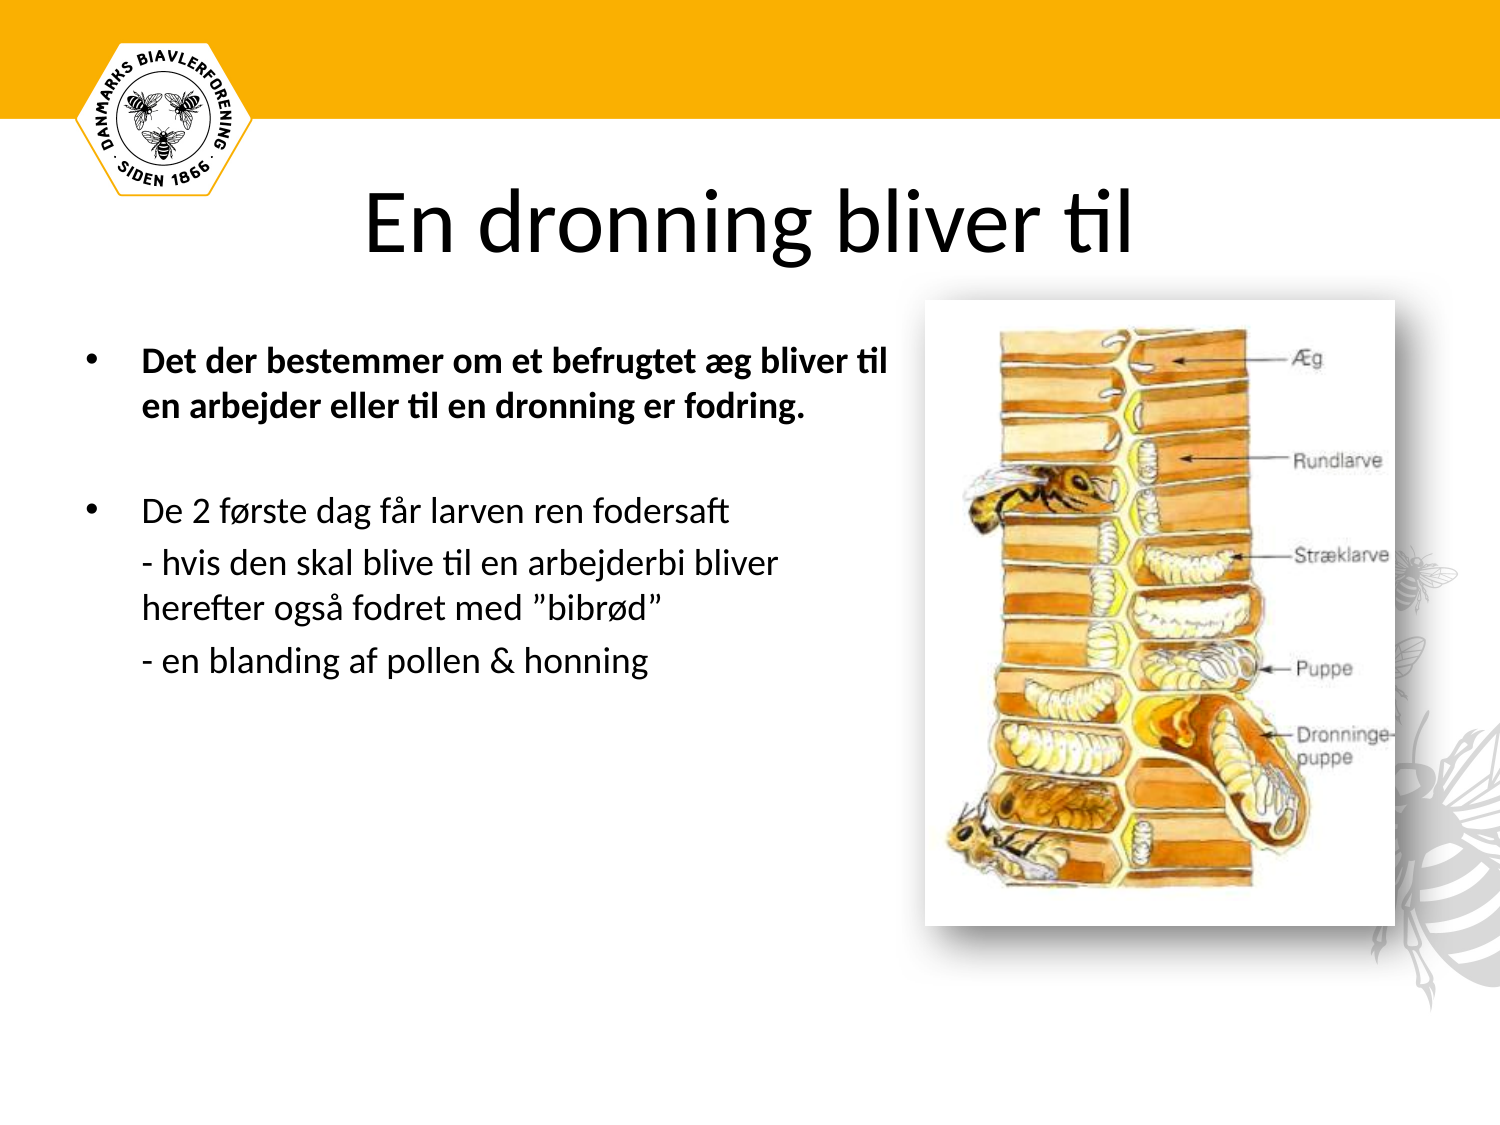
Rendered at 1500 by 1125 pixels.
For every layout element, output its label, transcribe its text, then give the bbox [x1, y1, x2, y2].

title En dronning bliver til [75, 122, 1425, 310]
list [925, 300, 1395, 926]
picture [0, 0, 1500, 1063]
list Det der bestemmer om et befrugtet æg bliver til en arbejder eller til en dronning er fodring. De 2 første dag får larven ren fodersaft - hvis den skal blive til en arbejderbi bliver herefter også fodret med ”bibrød” - en blanding af pollen & honning [70, 328, 915, 988]
